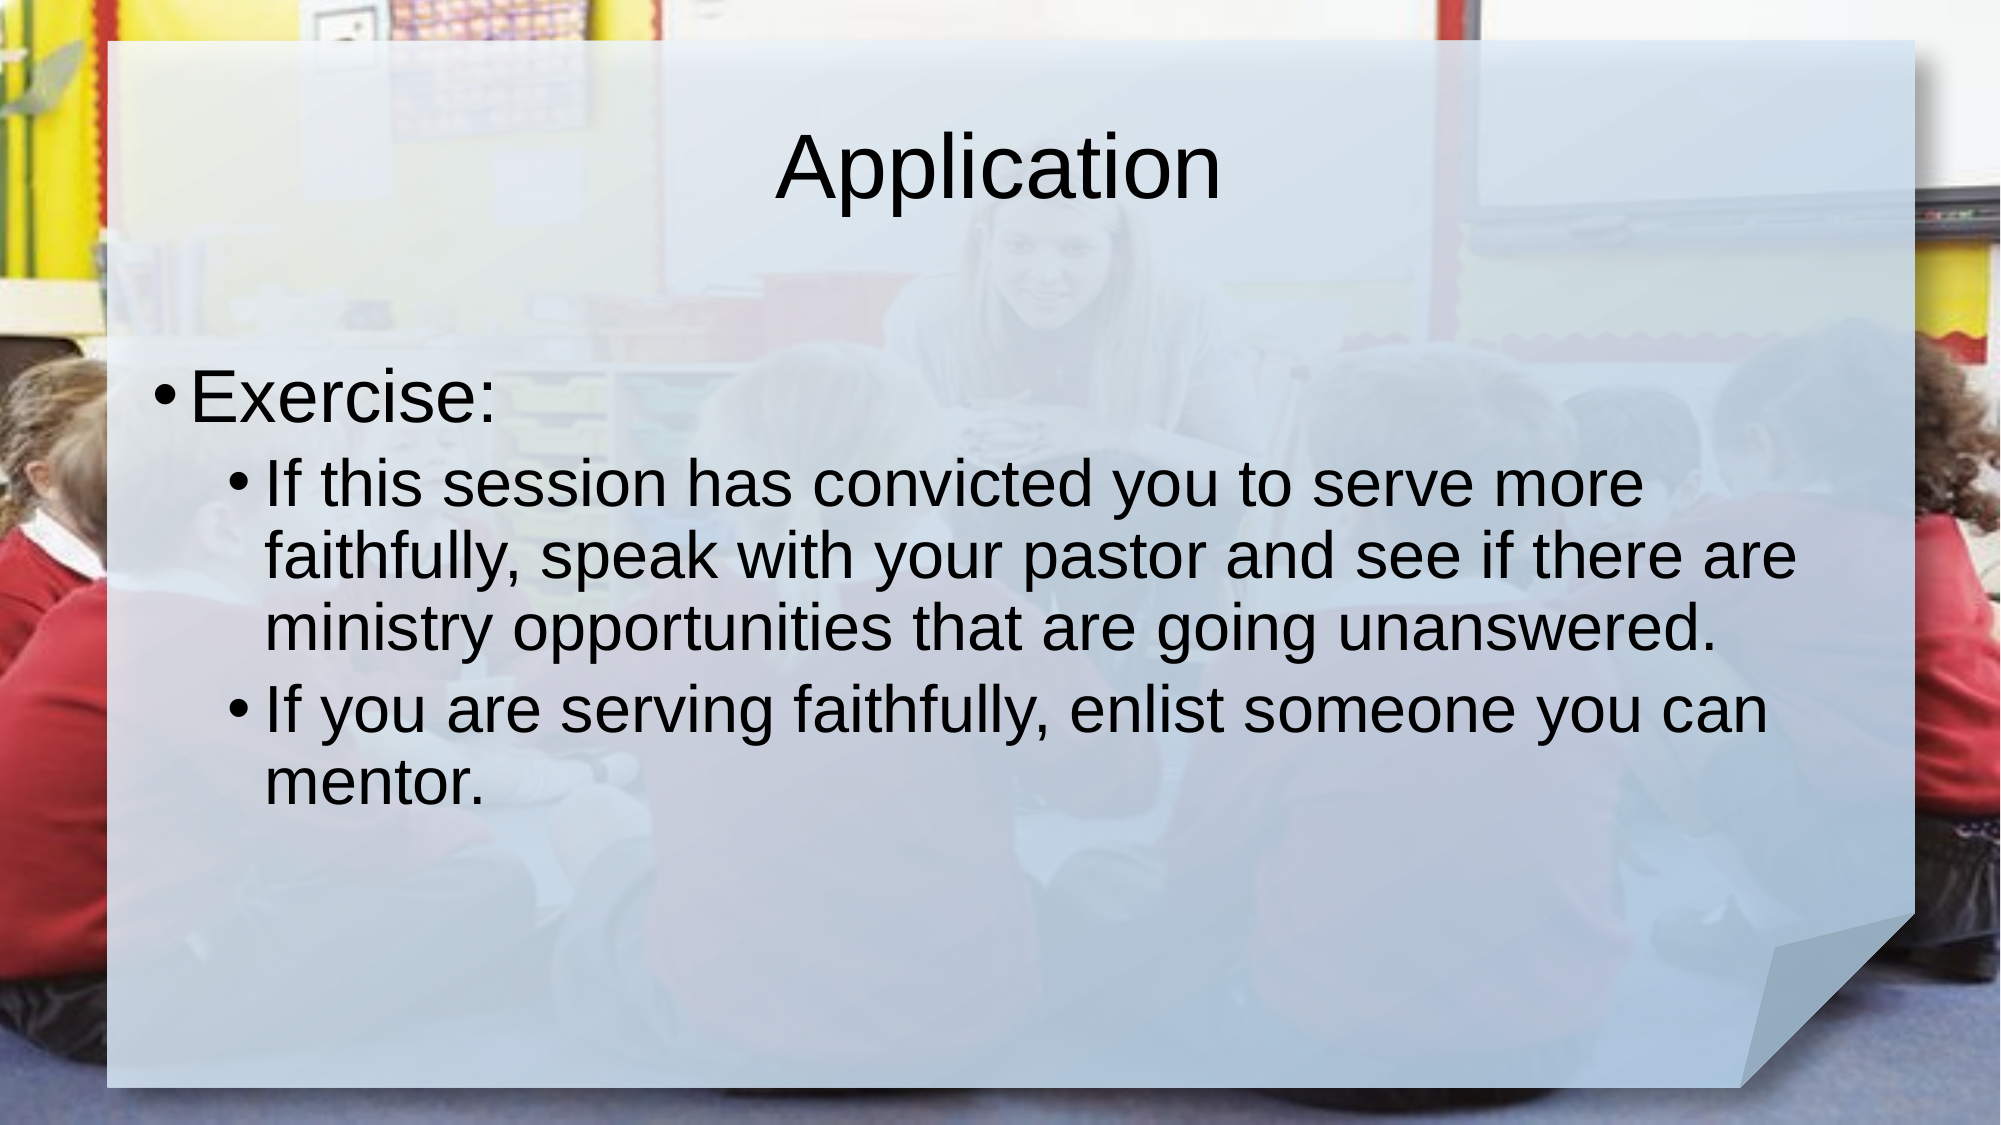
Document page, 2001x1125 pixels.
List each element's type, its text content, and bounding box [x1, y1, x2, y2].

title Application [137, 59, 1863, 278]
list Exercise: If this session has convicted you to serve more faithfully, speak with your pastor and see if there are ministry opportunities that are going unanswered. If you are serving faithfully, enlist someone you can mentor. [137, 350, 1863, 1014]
picture [0, 0, 2001, 1125]
